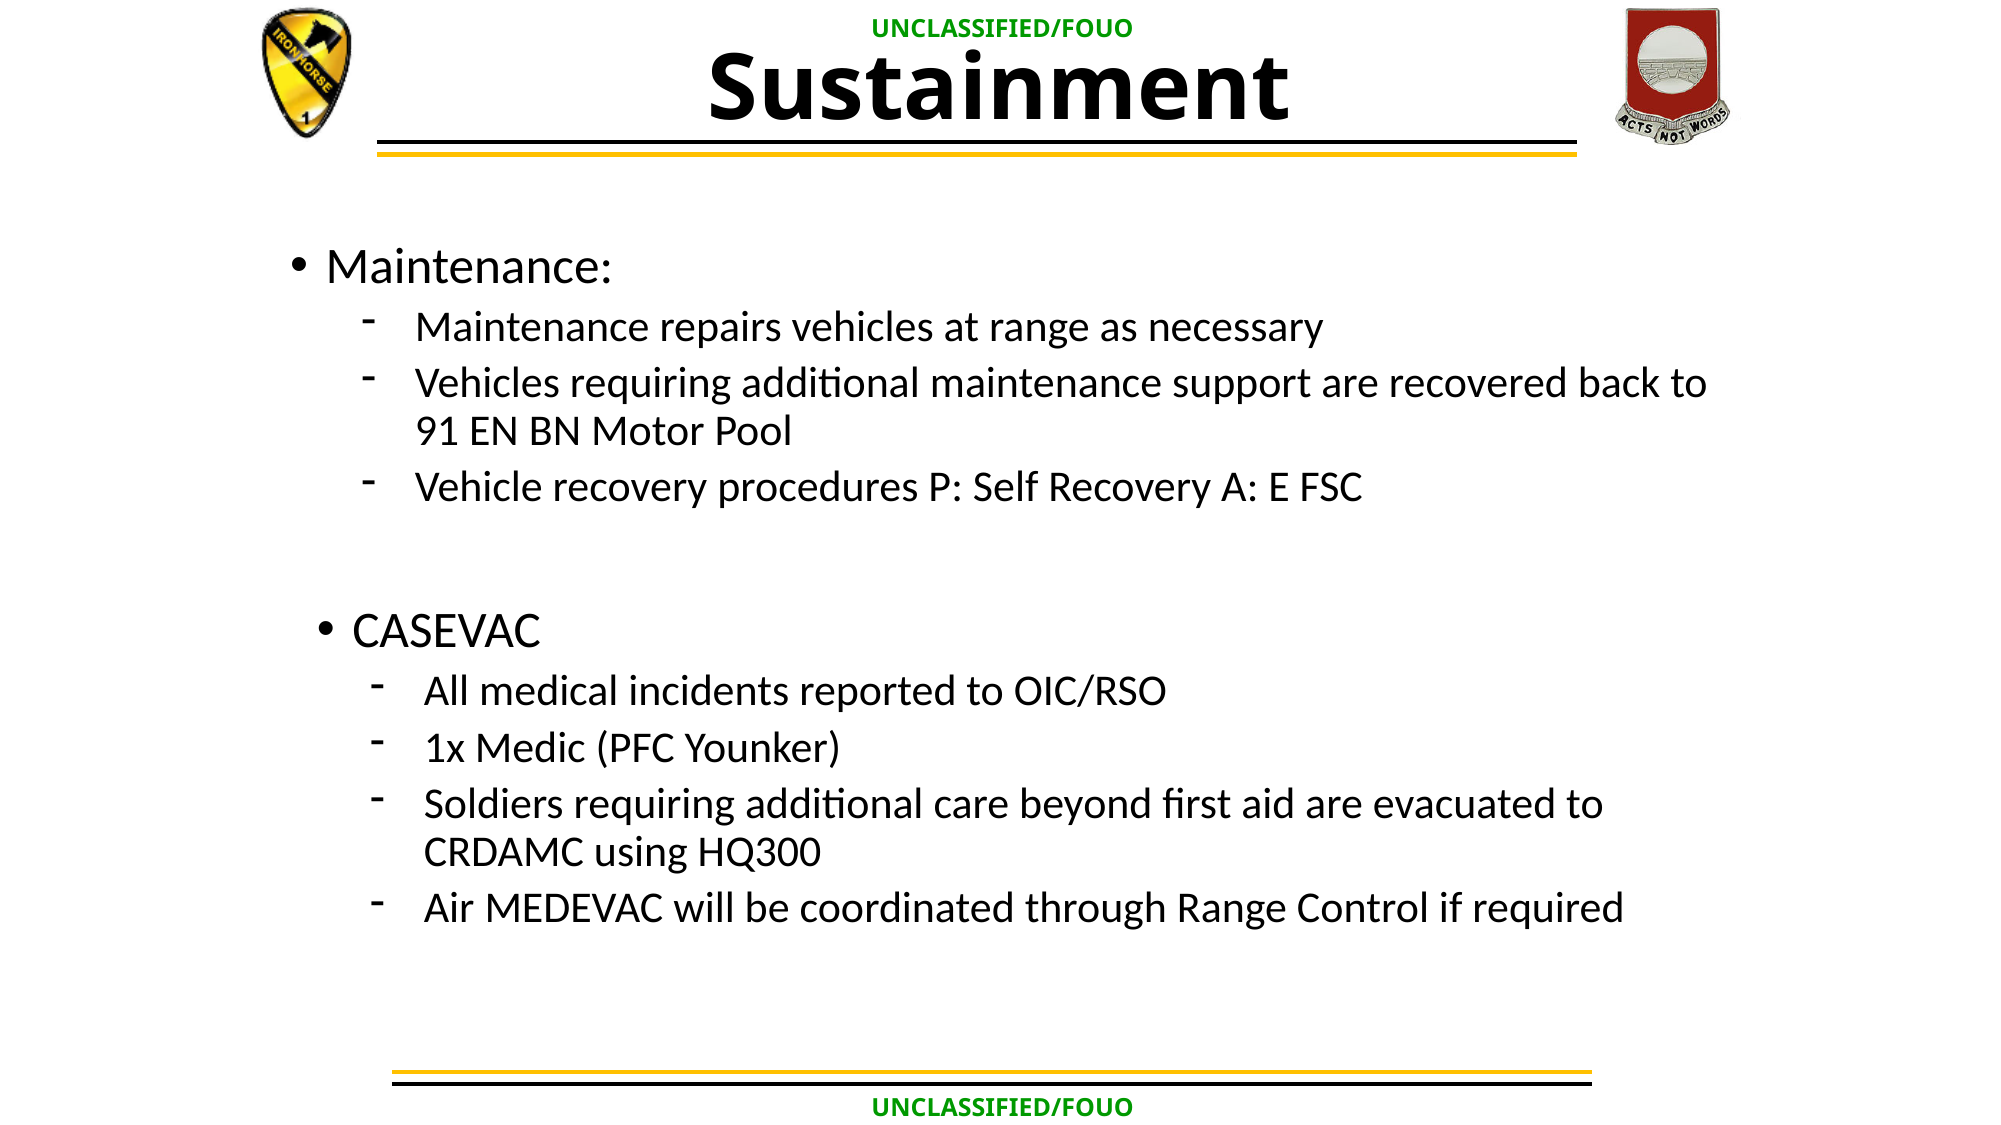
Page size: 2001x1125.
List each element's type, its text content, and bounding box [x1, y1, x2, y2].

title Sustainment [324, 26, 1675, 152]
picture [258, 5, 357, 142]
picture [1609, 4, 1741, 155]
list Maintenance: Maintenance repairs vehicles at range as necessary Vehicles requiring additional maintenance support are recovered back to 91 EN BN Motor Pool Vehicle recovery procedures P: Self Recovery A: E FSC CASEVAC All medical incidents reported to OIC/RSO 1x Medic (PFC Younker) Soldiers requiring additional care beyond first aid are evacuated to CRDAMC using HQ300 Air MEDEVAC will be coordinated through Range Control if required [275, 231, 1729, 946]
